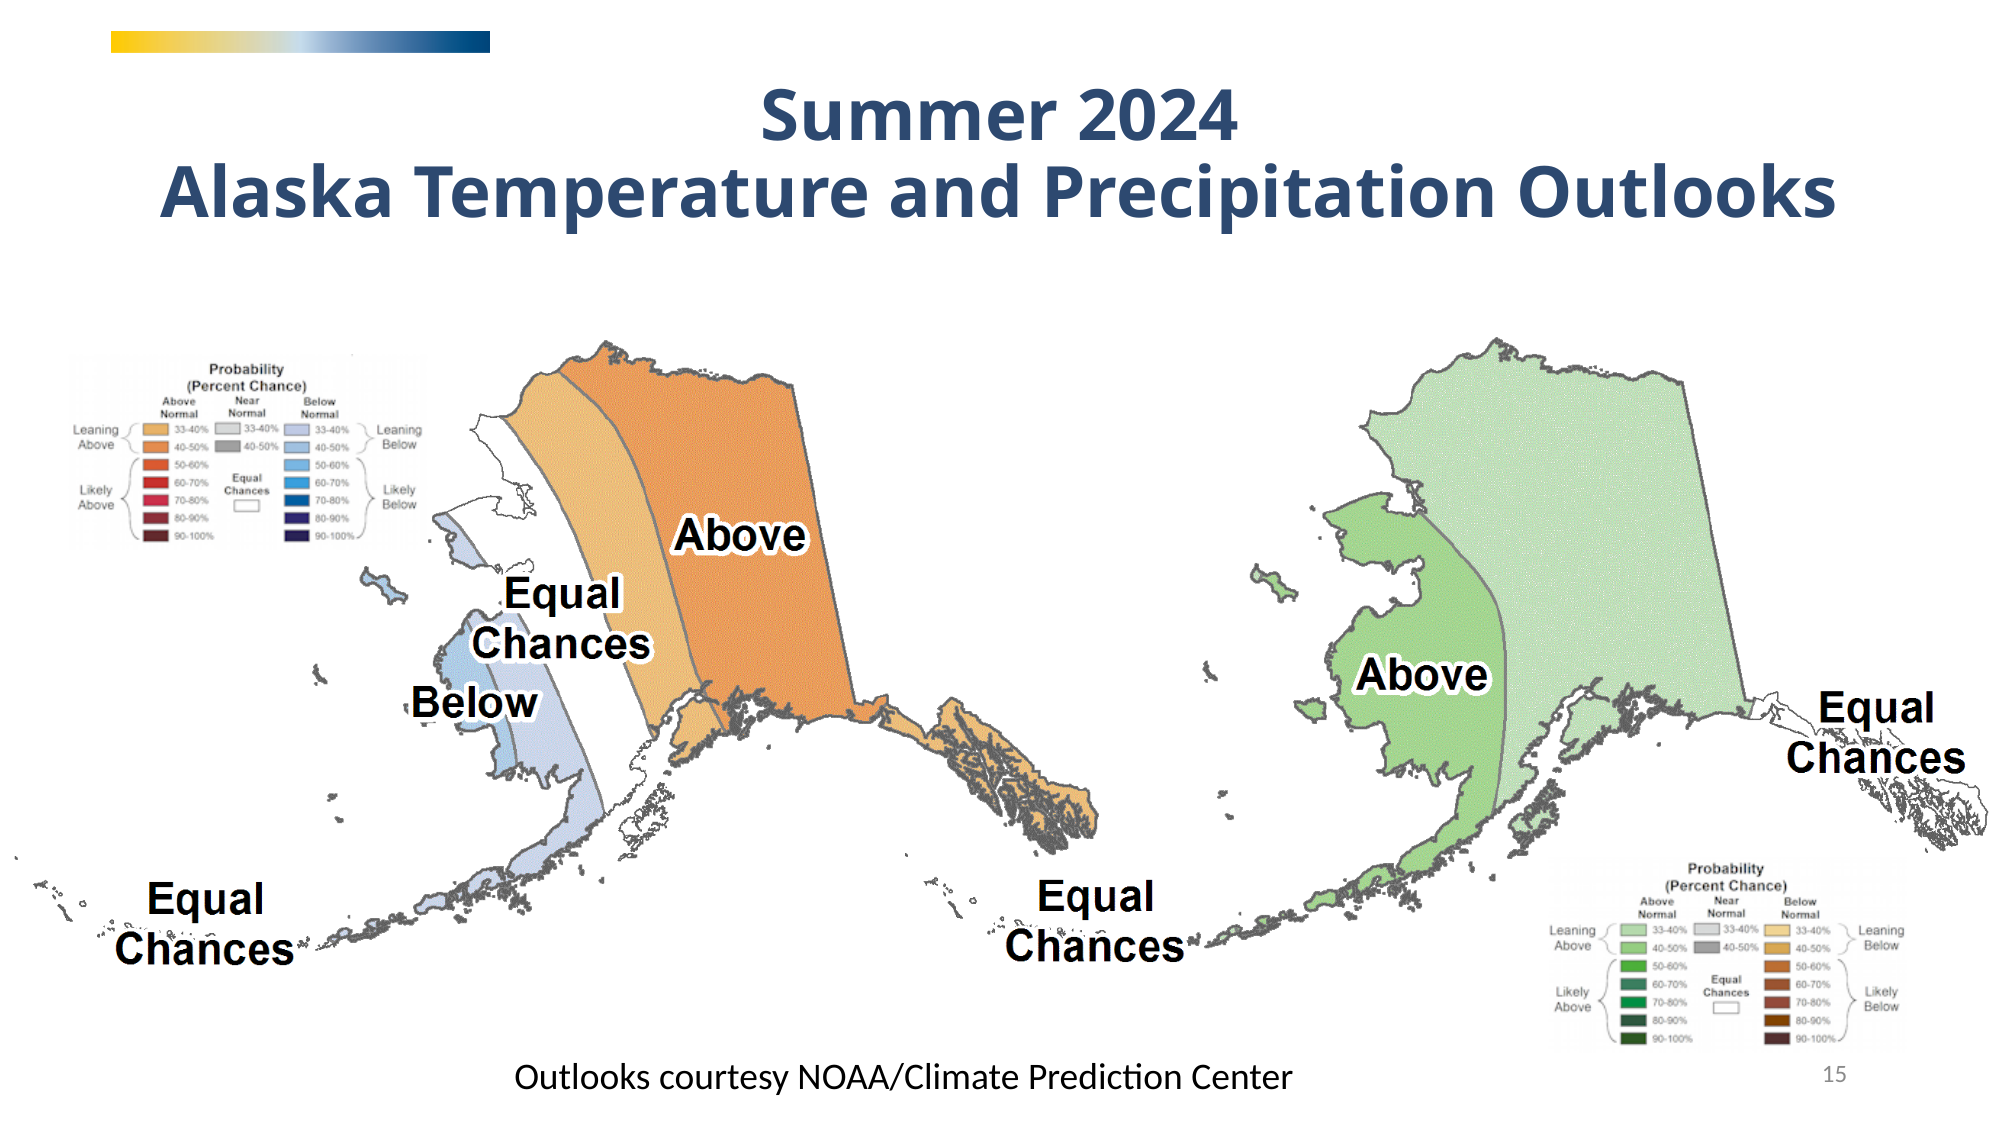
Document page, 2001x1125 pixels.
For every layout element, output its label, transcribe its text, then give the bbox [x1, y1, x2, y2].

picture [111, 31, 490, 53]
picture [7, 327, 2000, 1053]
text_box Outlooks courtesy NOAA/Climate Prediction Center [499, 1045, 1501, 1105]
slide_number 15 [1412, 1042, 1863, 1103]
title Summer 2024 Alaska Temperature and Precipitation Outlooks [137, 72, 1863, 290]
